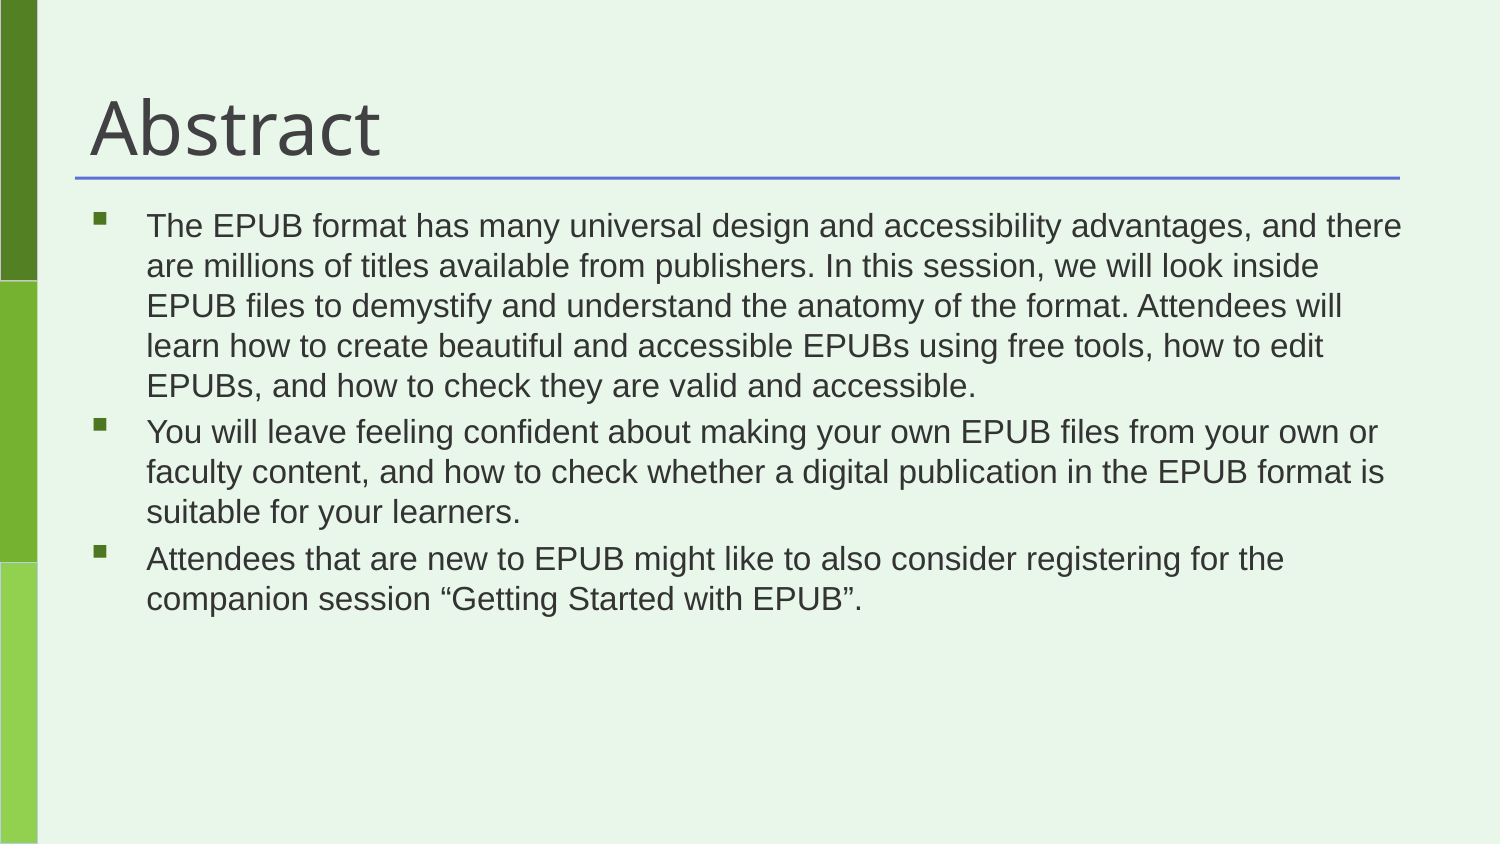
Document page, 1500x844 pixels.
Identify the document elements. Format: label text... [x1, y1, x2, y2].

list The EPUB format has many universal design and accessibility advantages, and there are millions of titles available from publishers. In this session, we will look inside EPUB files to demystify and understand the anatomy of the format. Attendees will learn how to create beautiful and accessible EPUBs using free tools, how to edit EPUBs, and how to check they are valid and accessible. You will leave feeling confident about making your own EPUB files from your own or faculty content, and how to check whether a digital publication in the EPUB format is suitable for your learners. Attendees that are new to EPUB might like to also consider registering for the companion session “Getting Started with EPUB”. [75, 196, 1425, 755]
title Abstract [75, 34, 1425, 179]
